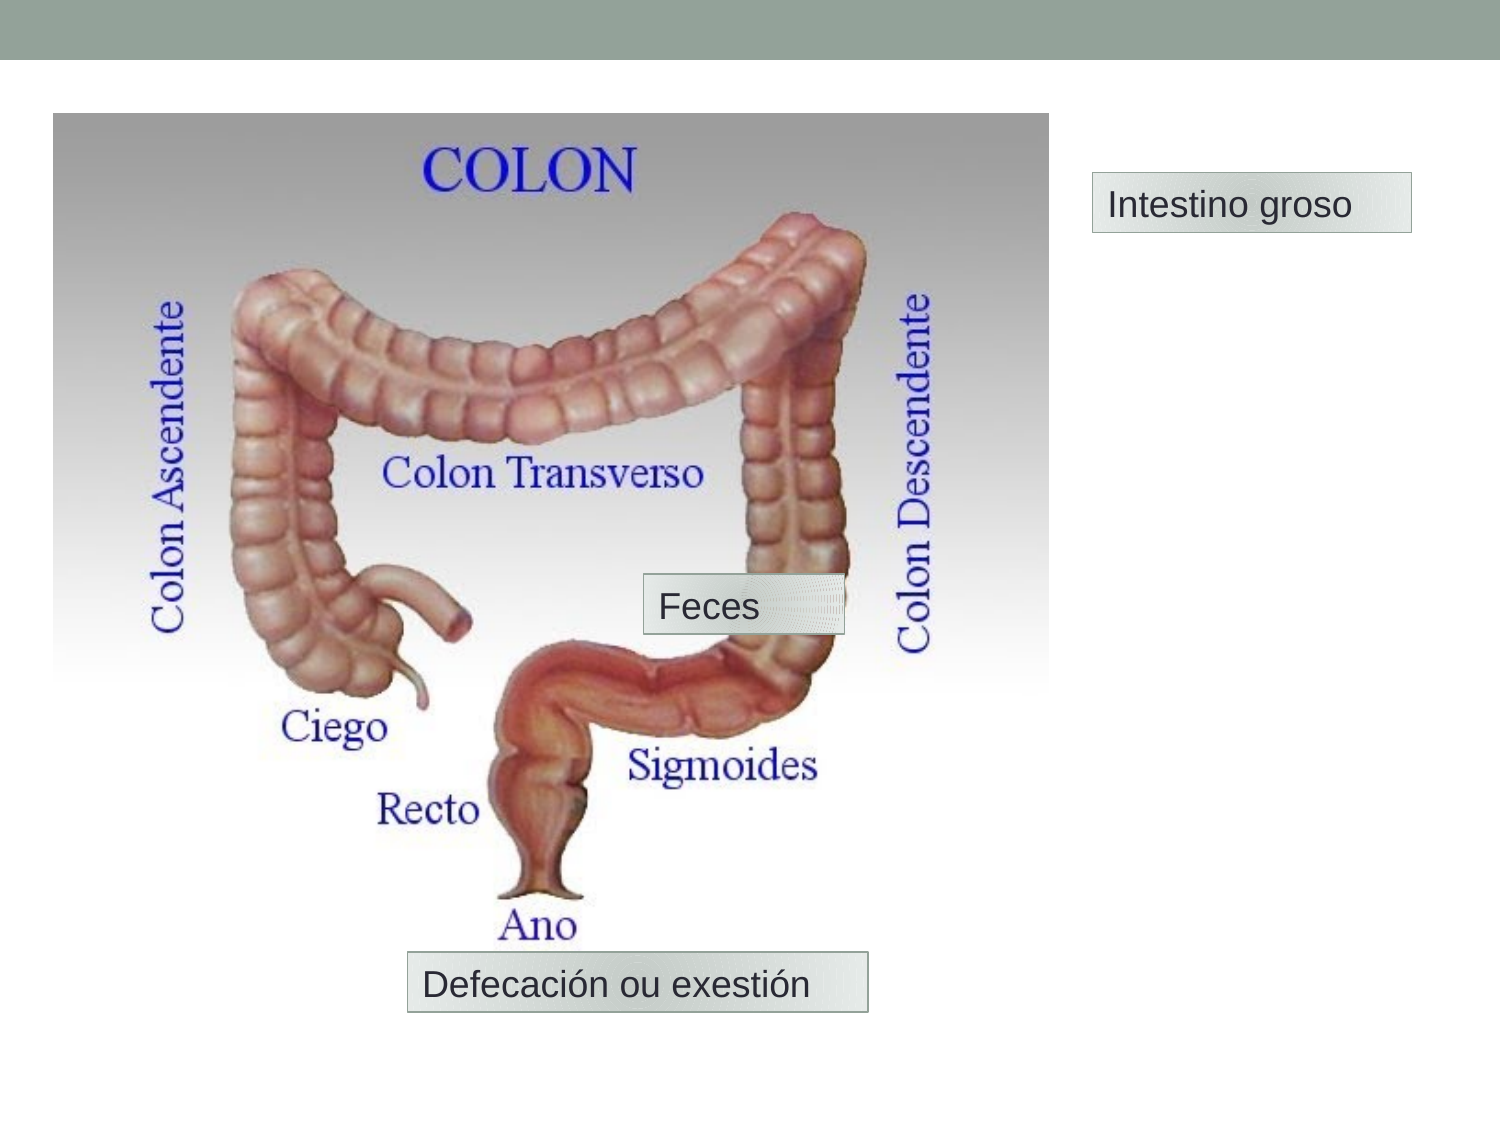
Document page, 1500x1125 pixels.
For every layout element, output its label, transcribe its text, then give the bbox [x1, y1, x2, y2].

text_box Defecación ou exestión [407, 975, 869, 1013]
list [52, 113, 1049, 967]
text_box Intestino groso [1092, 172, 1412, 233]
